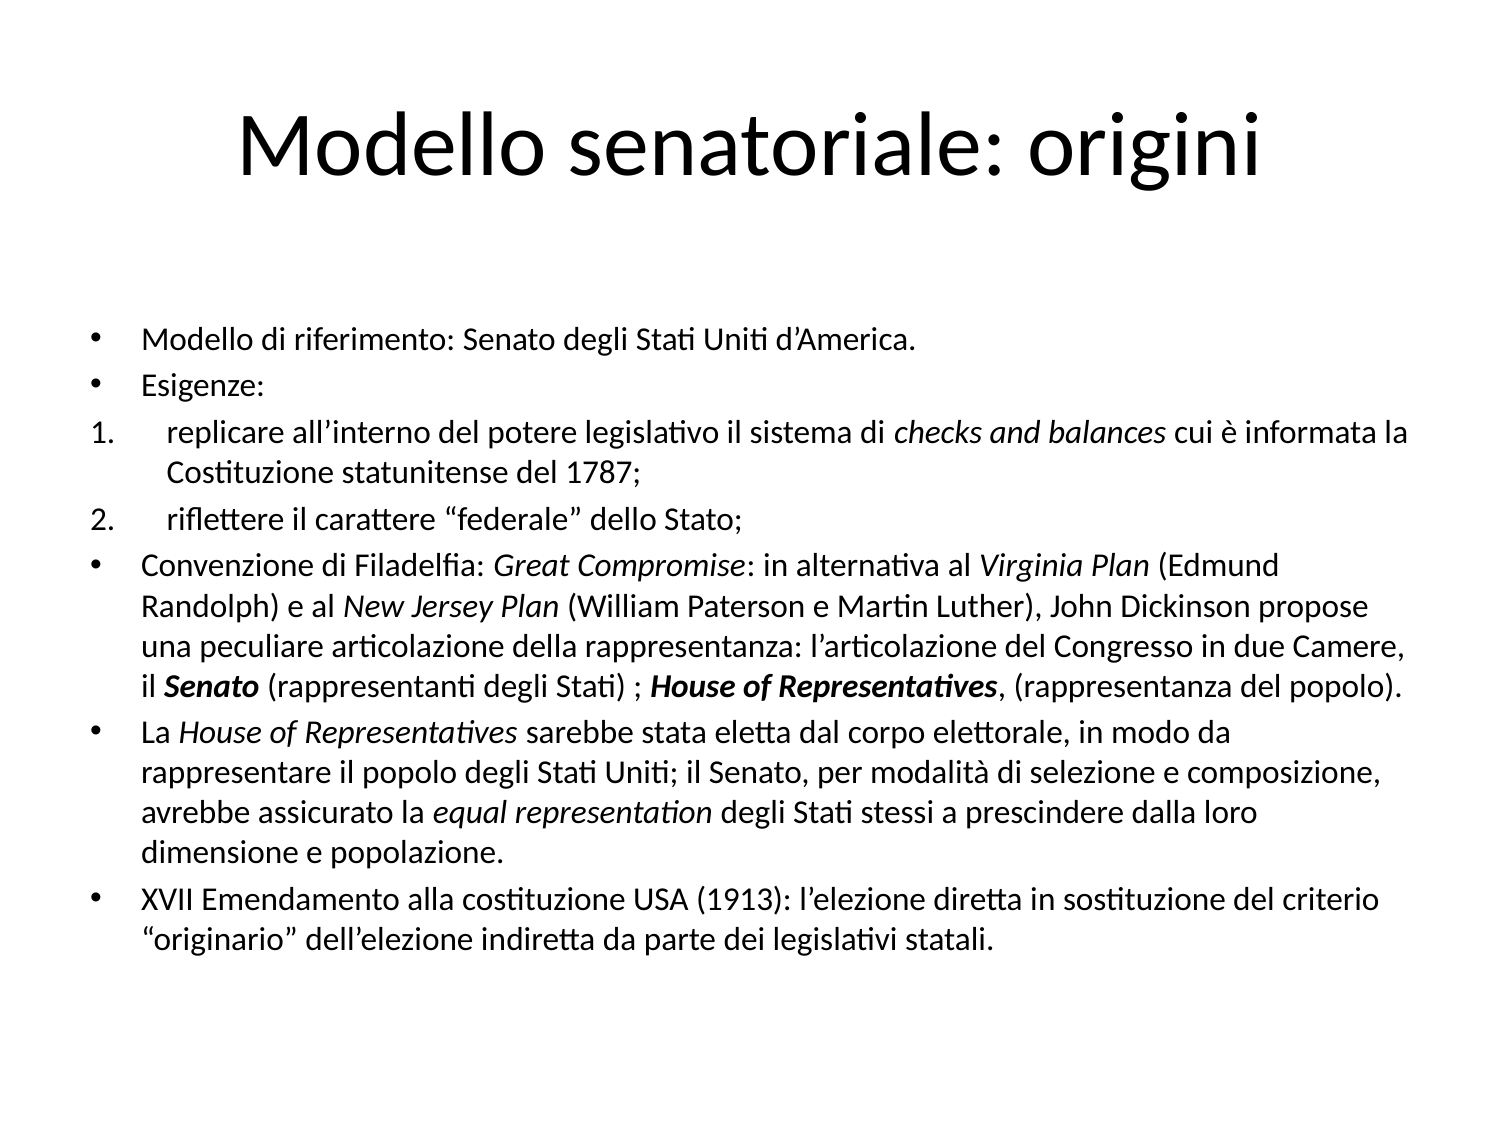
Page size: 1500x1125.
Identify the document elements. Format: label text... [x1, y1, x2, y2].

list Modello di riferimento: Senato degli Stati Uniti d’America. Esigenze: replicare all’interno del potere legislativo il sistema di checks and balances cui è informata la Costituzione statunitense del 1787; riflettere il carattere “federale” dello Stato; Convenzione di Filadelfia: Great Compromise: in alternativa al Virginia Plan (Edmund Randolph) e al New Jersey Plan (William Paterson e Martin Luther), John Dickinson propose una peculiare articolazione della rappresentanza: l’articolazione del Congresso in due Camere, il Senato (rappresentanti degli Stati) ; House of Representatives, (rappresentanza del popolo). La House of Representatives sarebbe stata eletta dal corpo elettorale, in modo da rappresentare il popolo degli Stati Uniti; il Senato, per modalità di selezione e composizione, avrebbe assicurato la equal representation degli Stati stessi a prescindere dalla loro dimensione e popolazione. XVII Emendamento alla costituzione USA (1913): l’elezione diretta in sostituzione del criterio “originario” dell’elezione indiretta da parte dei legislativi statali. [75, 262, 1425, 1005]
title Modello senatoriale: origini [75, 45, 1425, 233]
